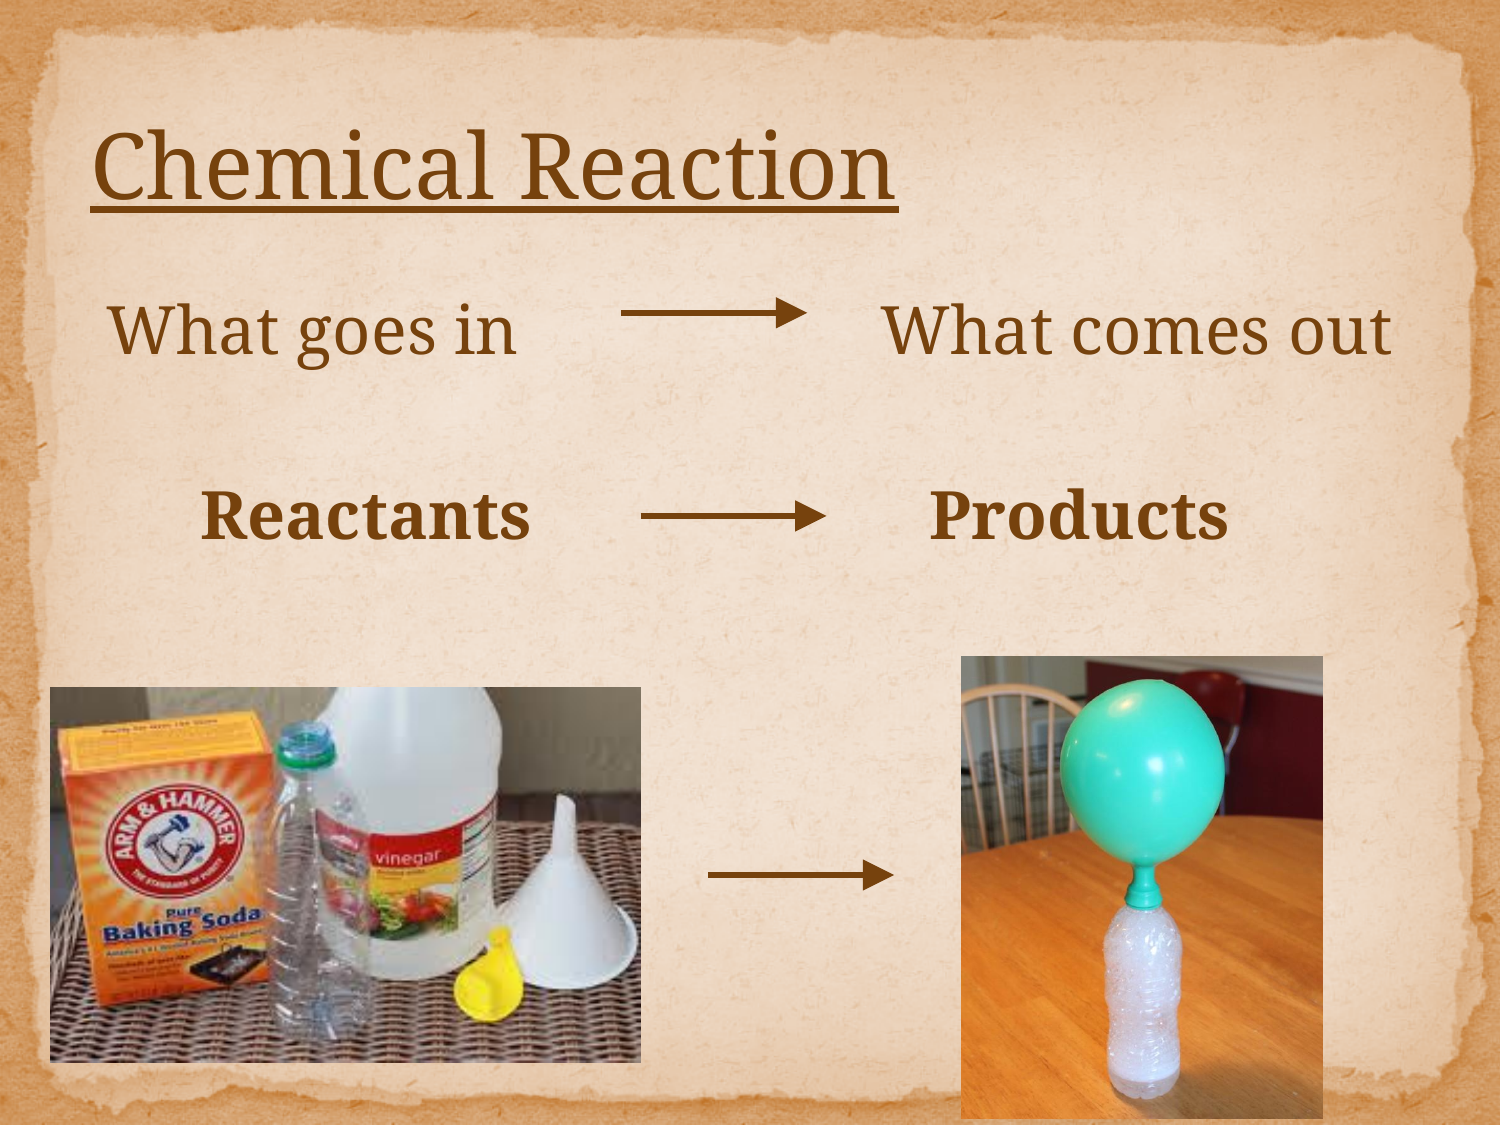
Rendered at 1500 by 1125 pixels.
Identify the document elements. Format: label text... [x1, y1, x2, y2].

title Chemical Reaction [75, 24, 1425, 225]
picture [0, 0, 1500, 1125]
list What goes in What comes out Reactants Products [75, 225, 1425, 938]
